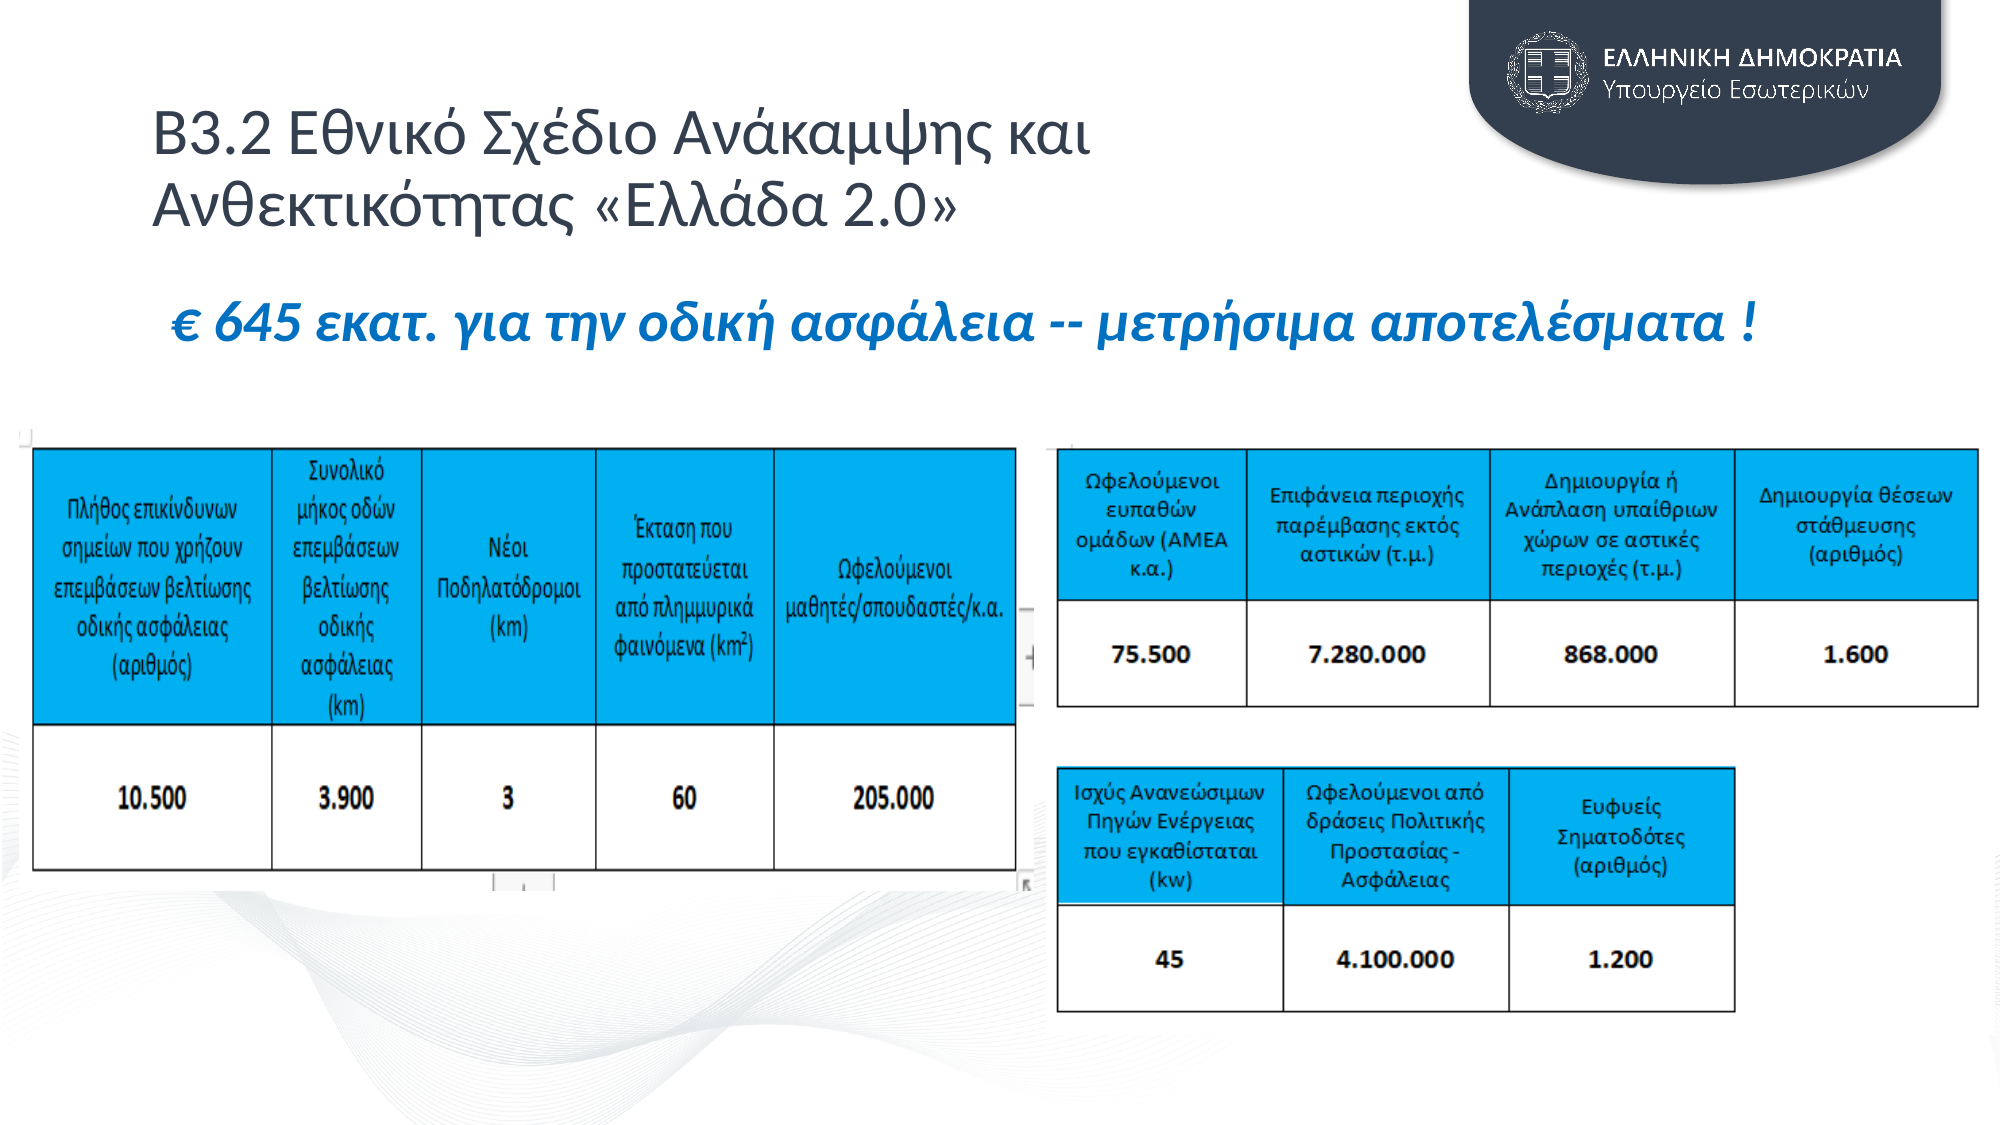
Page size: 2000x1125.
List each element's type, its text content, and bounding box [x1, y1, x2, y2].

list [19, 429, 1034, 891]
picture [1507, 31, 1909, 114]
text_box € 645 εκατ. για την οδική ασφάλεια -- μετρήσιμα αποτελέσματα ! [155, 275, 1811, 361]
title Β3.2 Εθνικό Σχέδιο Ανάκαμψης και Ανθεκτικότητας «Ελλάδα 2.0» [137, 59, 1862, 278]
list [1046, 444, 1995, 1035]
